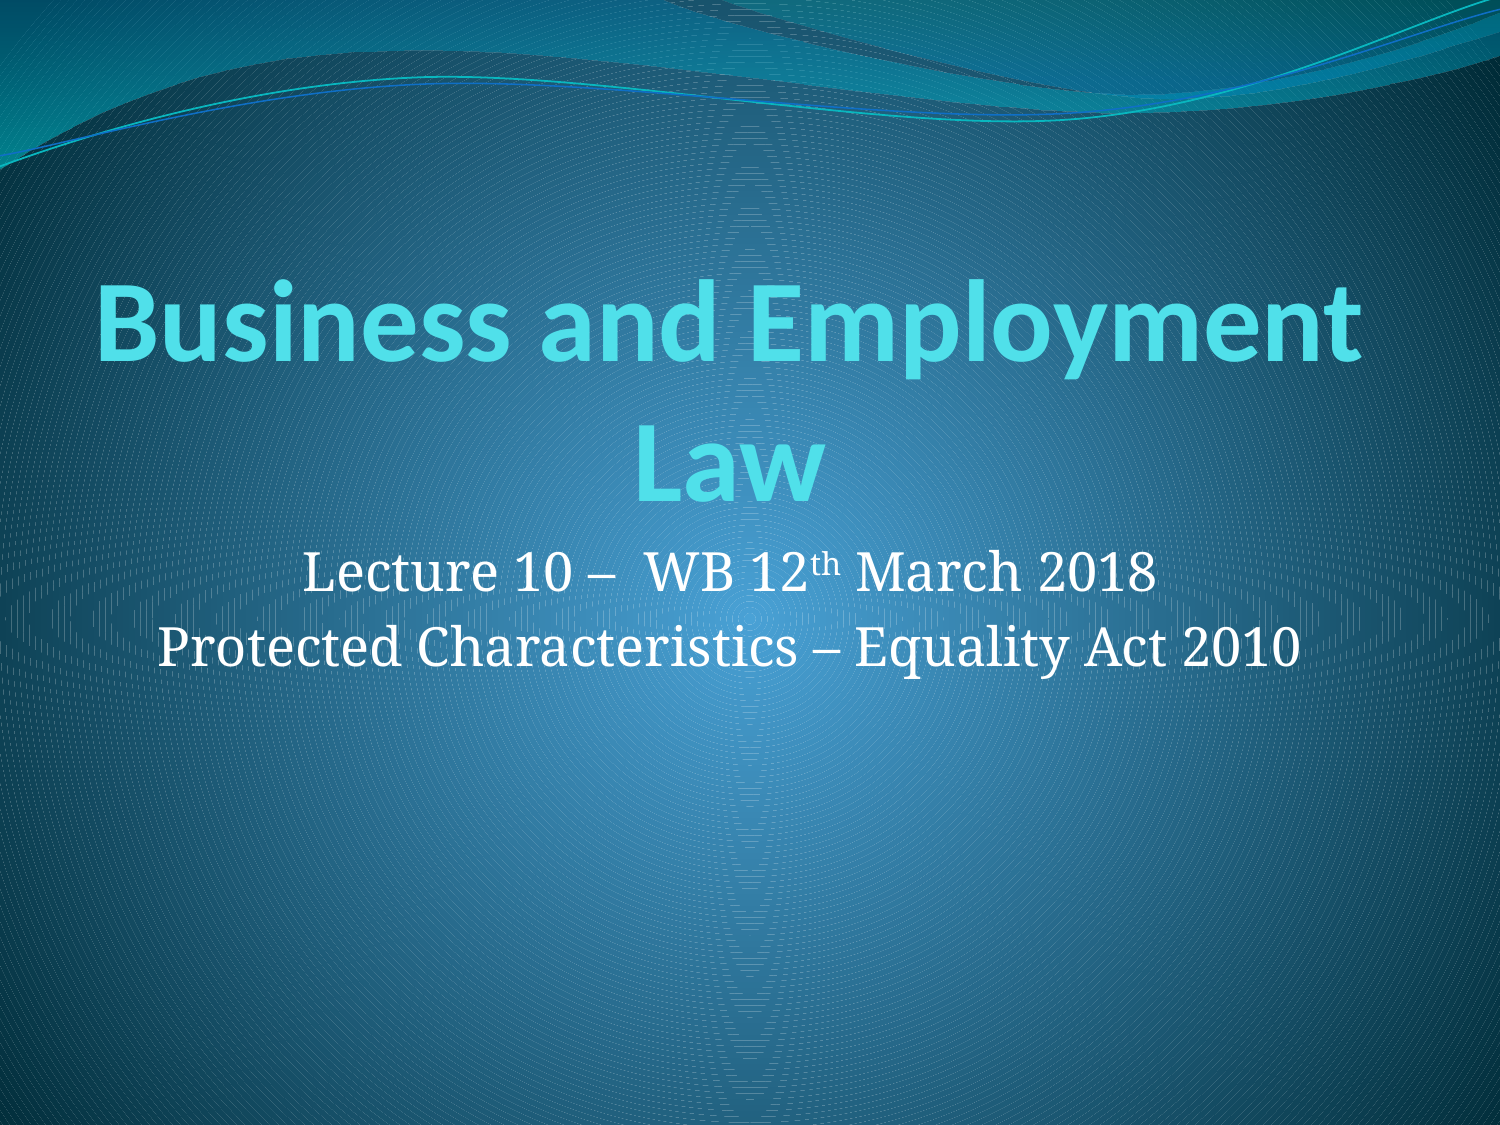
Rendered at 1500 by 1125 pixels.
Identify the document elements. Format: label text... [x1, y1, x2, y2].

title Business and Employment Law [87, 224, 1376, 525]
subtitle Lecture 10 – WB 12th March 2018 Protected Characteristics – Equality Act 2010 [87, 529, 1376, 818]
